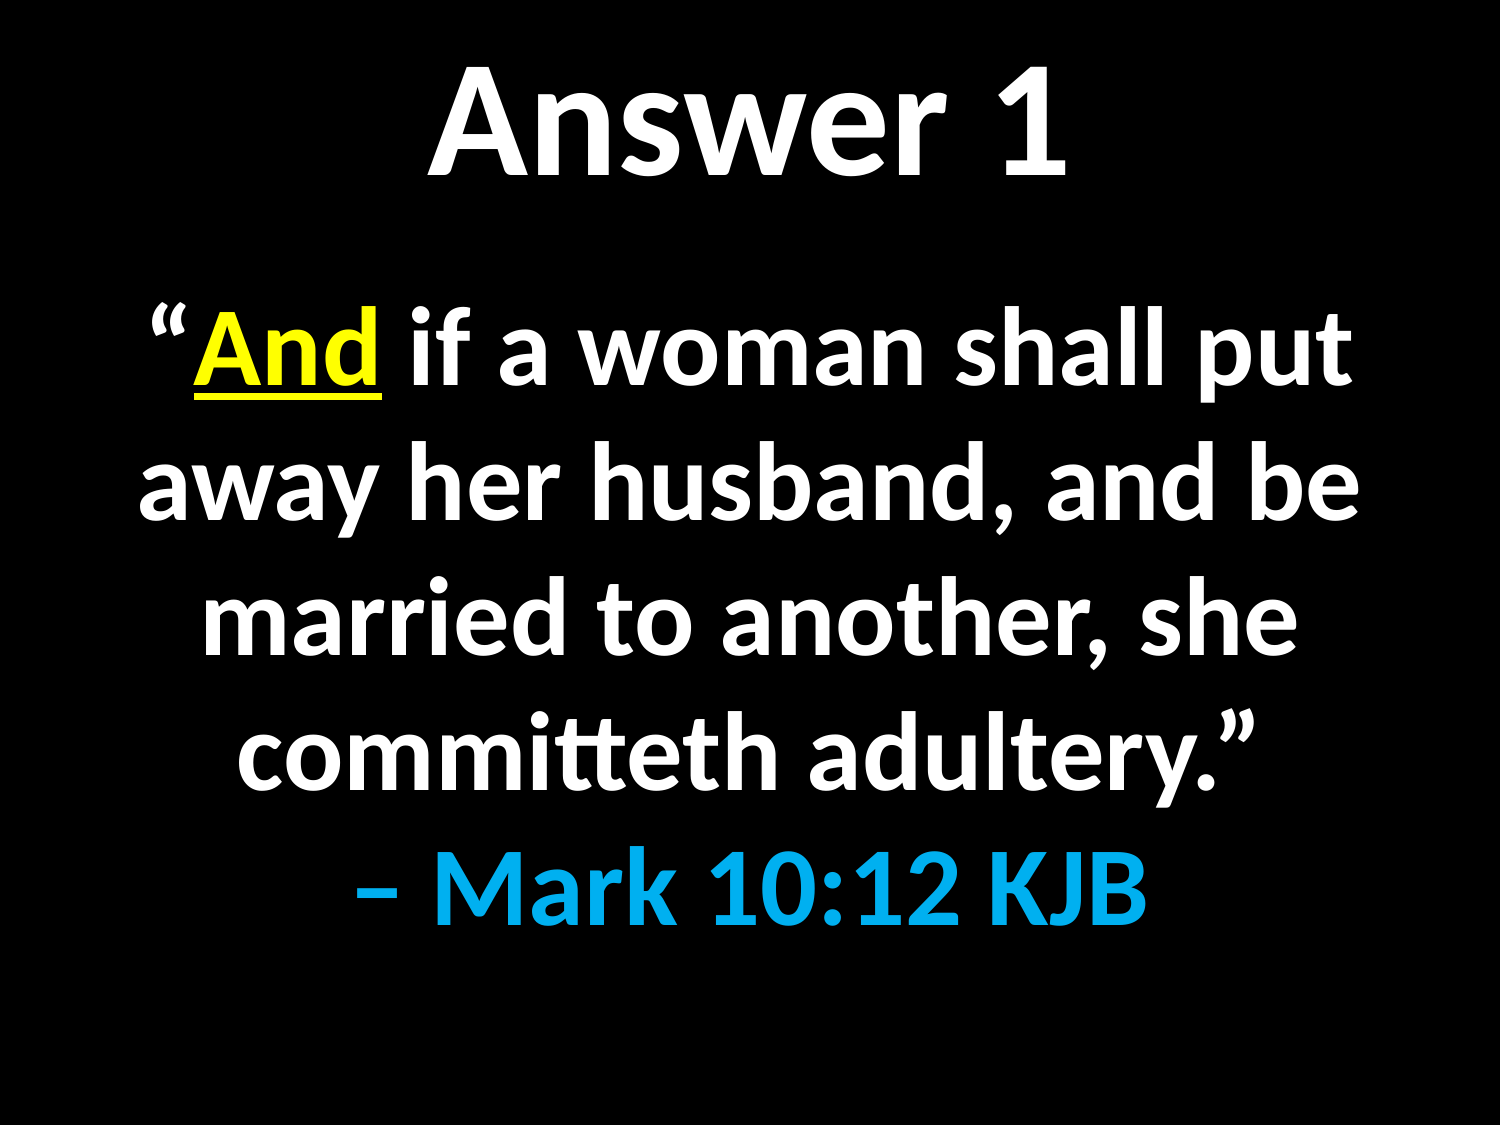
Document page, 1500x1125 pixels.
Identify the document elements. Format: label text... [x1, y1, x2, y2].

text_box “And if a woman shall put away her husband, and be married to another, she committeth adultery.” – Mark 10:12 KJB [0, 265, 1500, 956]
text_box Answer 1 [0, 1, 1500, 216]
